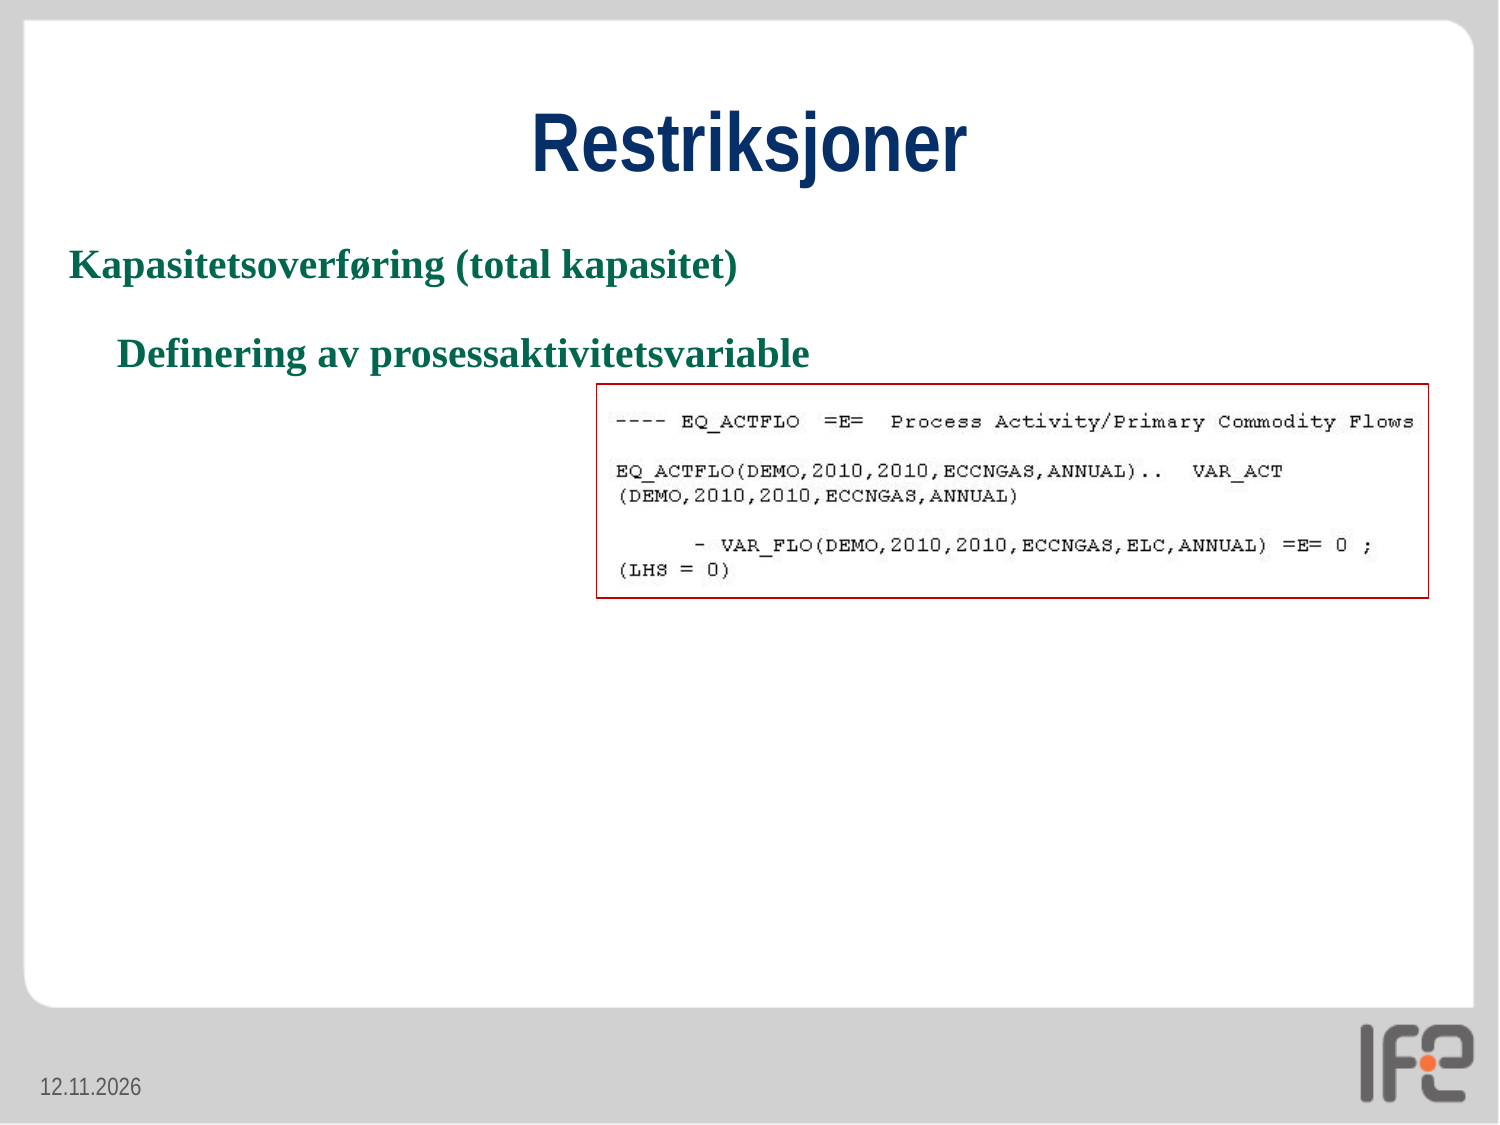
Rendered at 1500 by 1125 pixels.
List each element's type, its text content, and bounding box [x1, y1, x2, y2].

text_box [596, 383, 1429, 400]
picture [0, 0, 1500, 1125]
title Restriksjoner [64, 66, 1436, 229]
text_box Kapasitetsoverføring (total kapasitet) [54, 228, 754, 294]
text_box Definering av prosessaktivitetsvariable [102, 318, 826, 384]
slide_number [24, 1062, 213, 1113]
